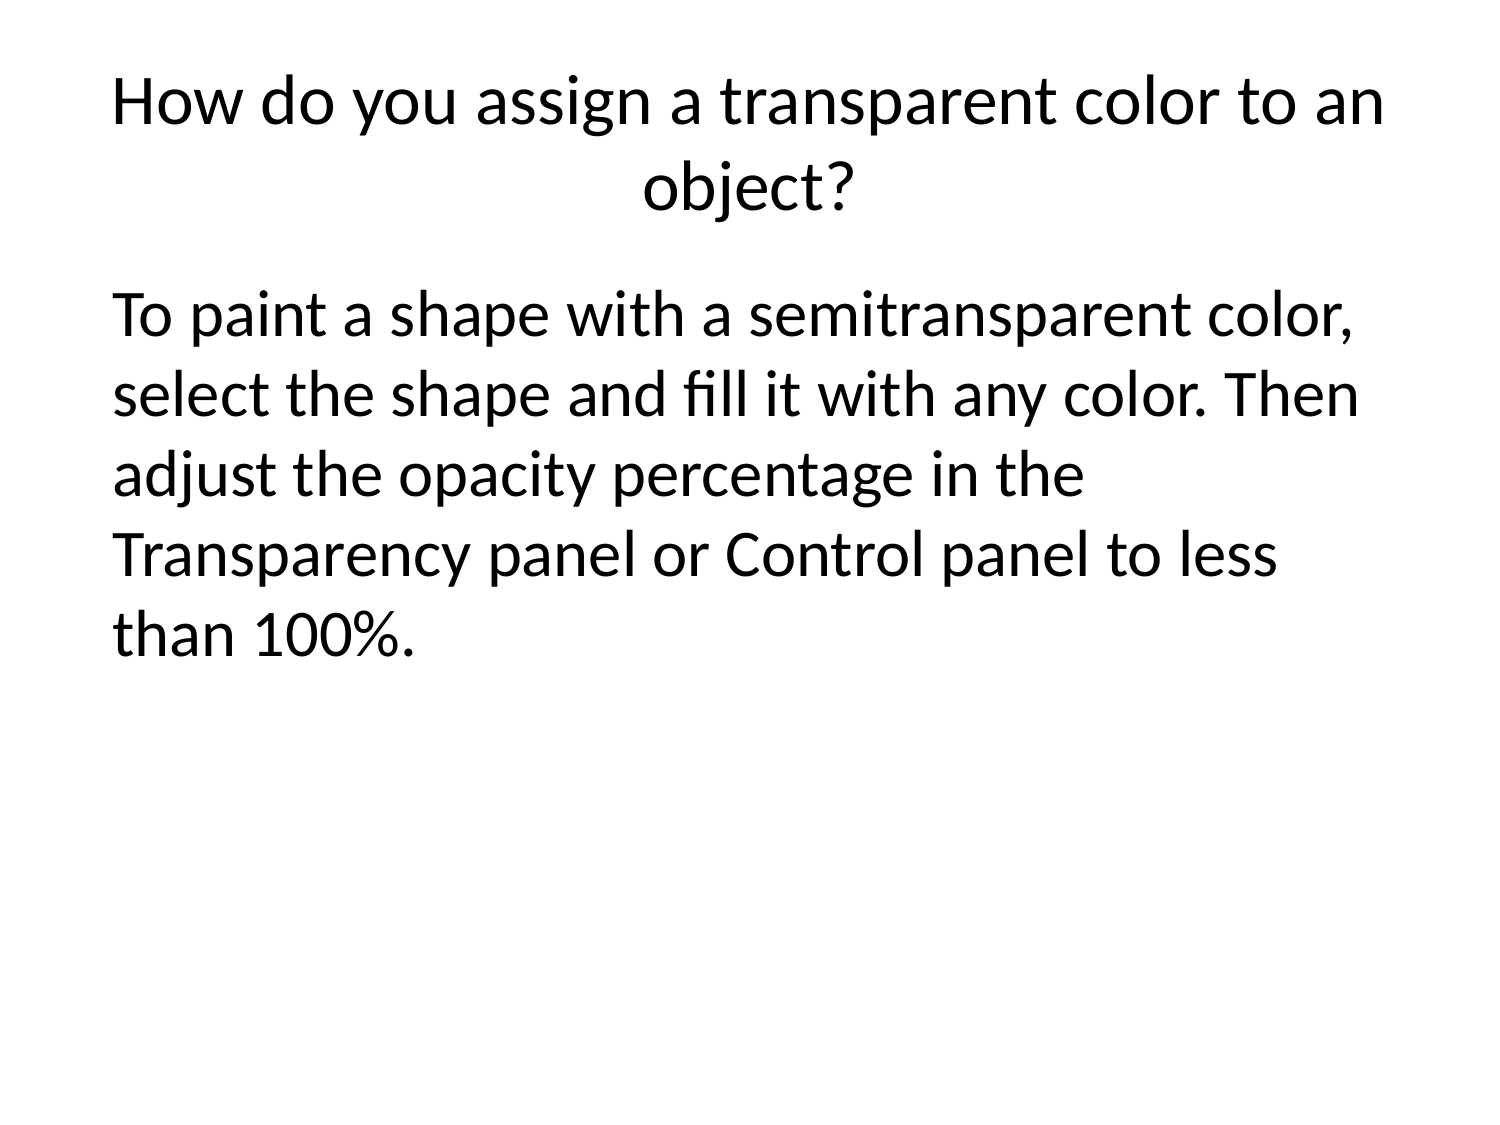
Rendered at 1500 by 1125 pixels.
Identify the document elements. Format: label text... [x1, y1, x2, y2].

list To paint a shape with a semitransparent color, select the shape and fill it with any color. Then adjust the opacity percentage in the Transparency panel or Control panel to less than 100%. [75, 262, 1425, 1005]
title How do you assign a transparent color to an object? [75, 45, 1425, 233]
